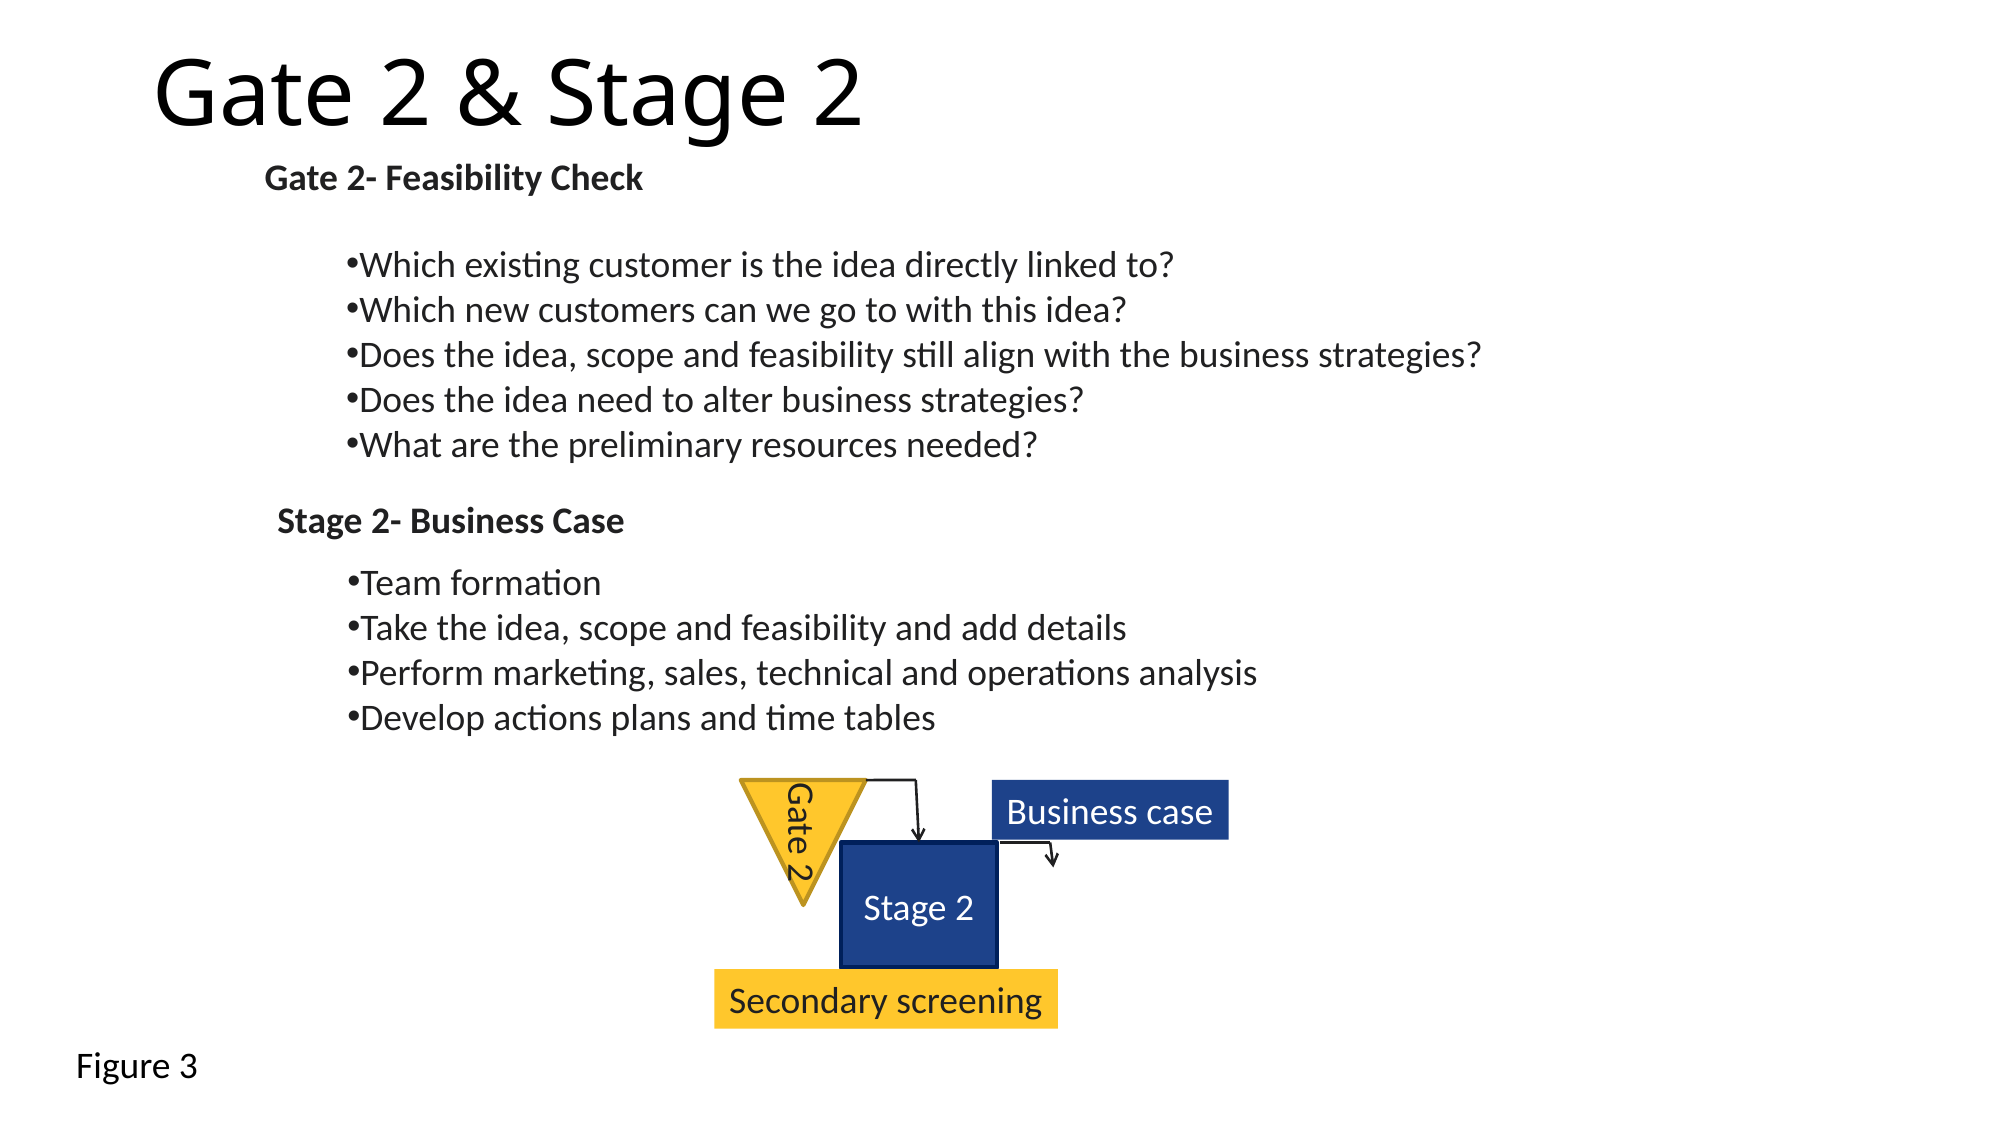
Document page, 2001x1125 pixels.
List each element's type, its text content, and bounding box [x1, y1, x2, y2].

text_box Stage 2- Business Case [262, 488, 1725, 549]
text_box Team formation Take the idea, scope and feasibility and add details Perform marketing, sales, technical and operations analysis Develop actions plans and time tables [332, 550, 1274, 746]
title Gate 2 & Stage 2 [137, 0, 1863, 204]
text_box Business case [991, 779, 1229, 840]
text_box Figure 3 [61, 1034, 214, 1094]
text_box Gate 2- Feasibility Check [249, 145, 1750, 205]
text_box Secondary screening [714, 969, 1058, 1029]
text_box Which existing customer is the idea directly linked to? Which new customers can we go to with this idea? Does the idea, scope and feasibility still align with the business strategies? Does the idea need to alter business strategies? What are the preliminary resources needed? [331, 232, 1500, 473]
text_box Gate 2 [740, 780, 865, 906]
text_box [915, 779, 919, 843]
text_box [1050, 842, 1054, 868]
text_box Stage 2 [840, 842, 997, 968]
